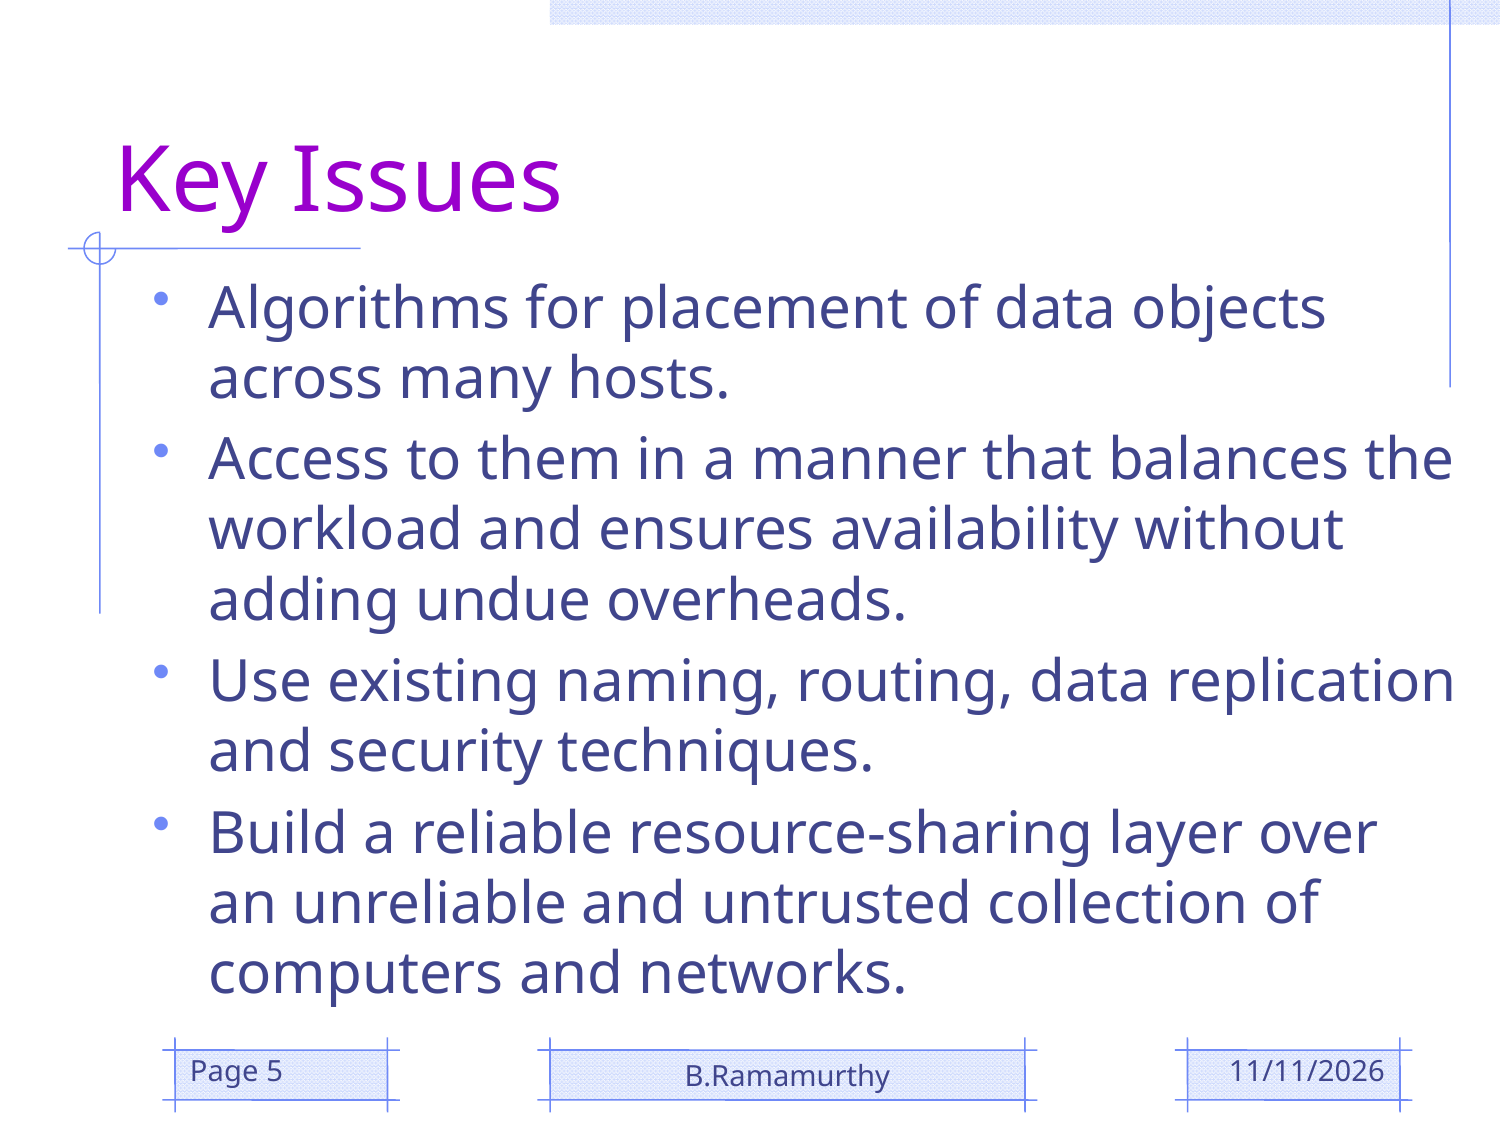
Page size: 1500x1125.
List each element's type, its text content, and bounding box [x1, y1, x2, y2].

list Algorithms for placement of data objects across many hosts. Access to them in a manner that balances the workload and ensures availability without adding undue overheads. Use existing naming, routing, data replication and security techniques. Build a reliable resource-sharing layer over an unreliable and untrusted collection of computers and networks. [137, 262, 1475, 988]
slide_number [1087, 1024, 1401, 1101]
picture [549, 0, 1449, 25]
footer B.Ramamurthy [549, 1024, 1026, 1101]
title Key Issues [99, 50, 1375, 238]
slide_number Page 5 [174, 1024, 488, 1101]
picture [1451, 0, 1500, 25]
